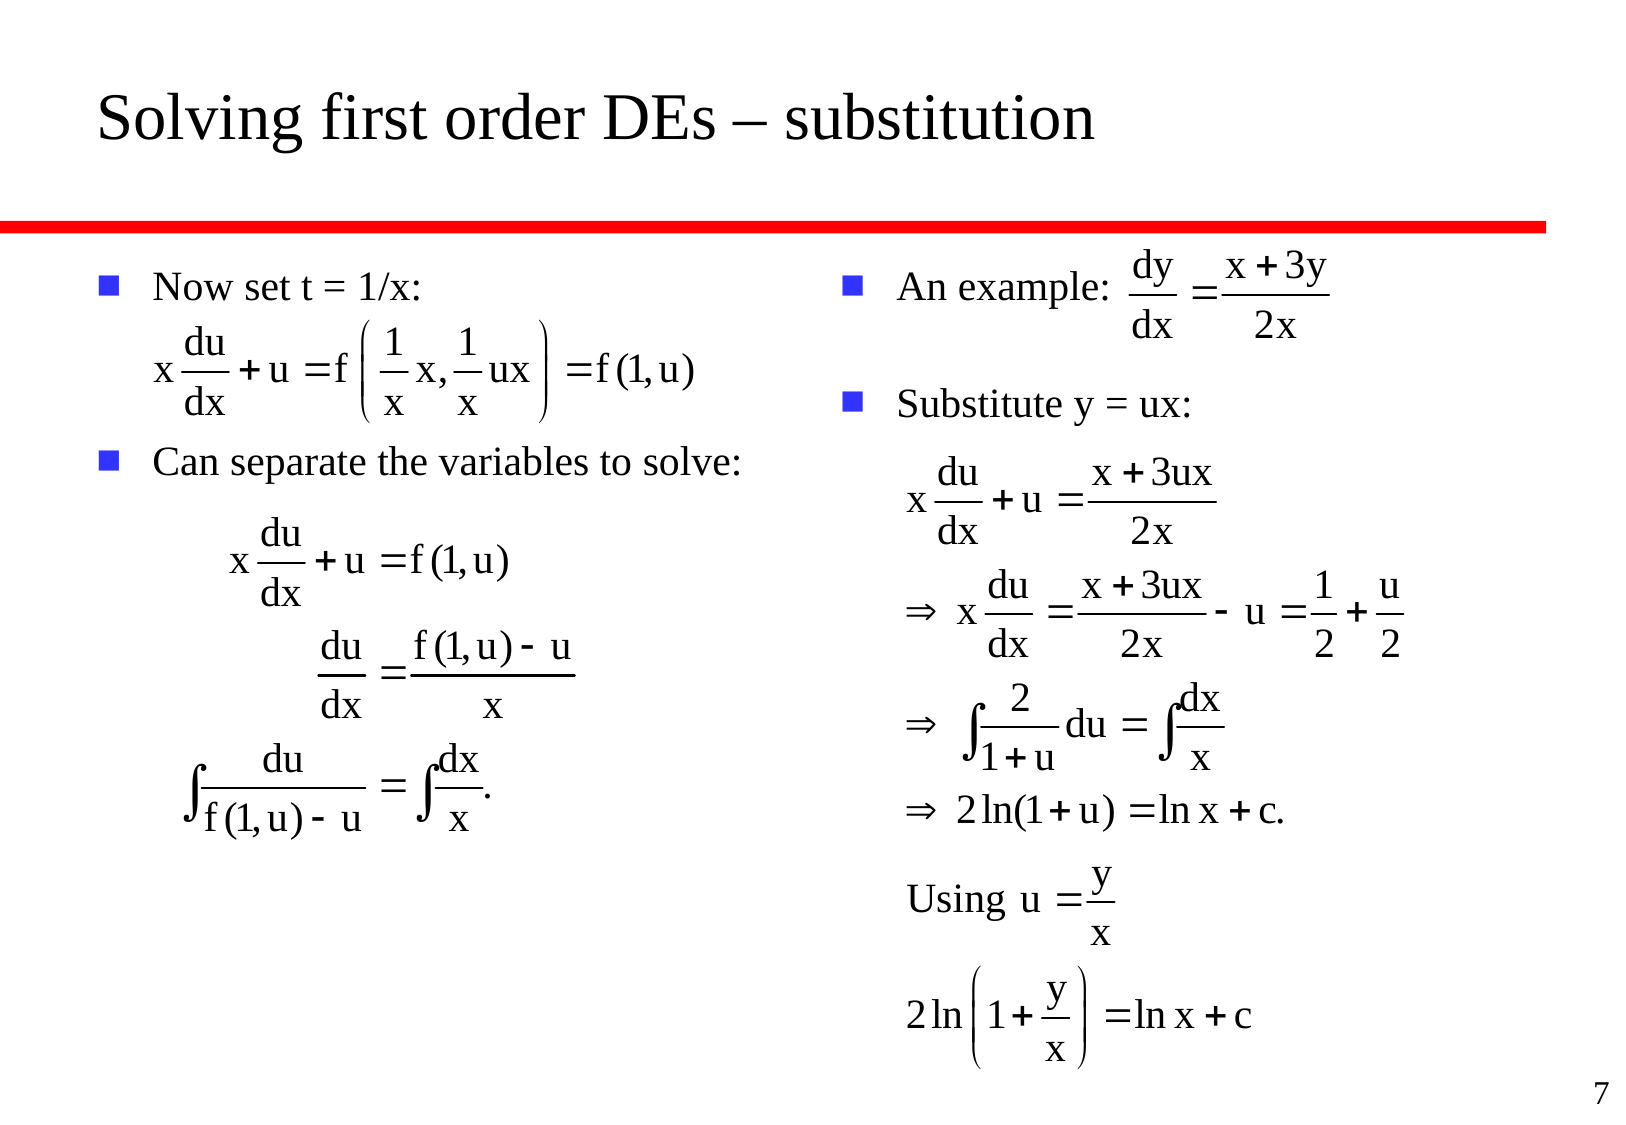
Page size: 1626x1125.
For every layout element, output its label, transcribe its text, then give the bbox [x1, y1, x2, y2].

text_box 7 [1245, 1063, 1625, 1124]
list Now set t = 1/x: Can separate the variables to solve: [80, 251, 801, 1095]
title Solving first order DEs – substitution [80, 18, 1544, 207]
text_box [901, 448, 1409, 1075]
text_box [148, 315, 700, 429]
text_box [1124, 240, 1334, 346]
list An example: Substitute y = ux: [824, 251, 1544, 1095]
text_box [172, 508, 580, 847]
